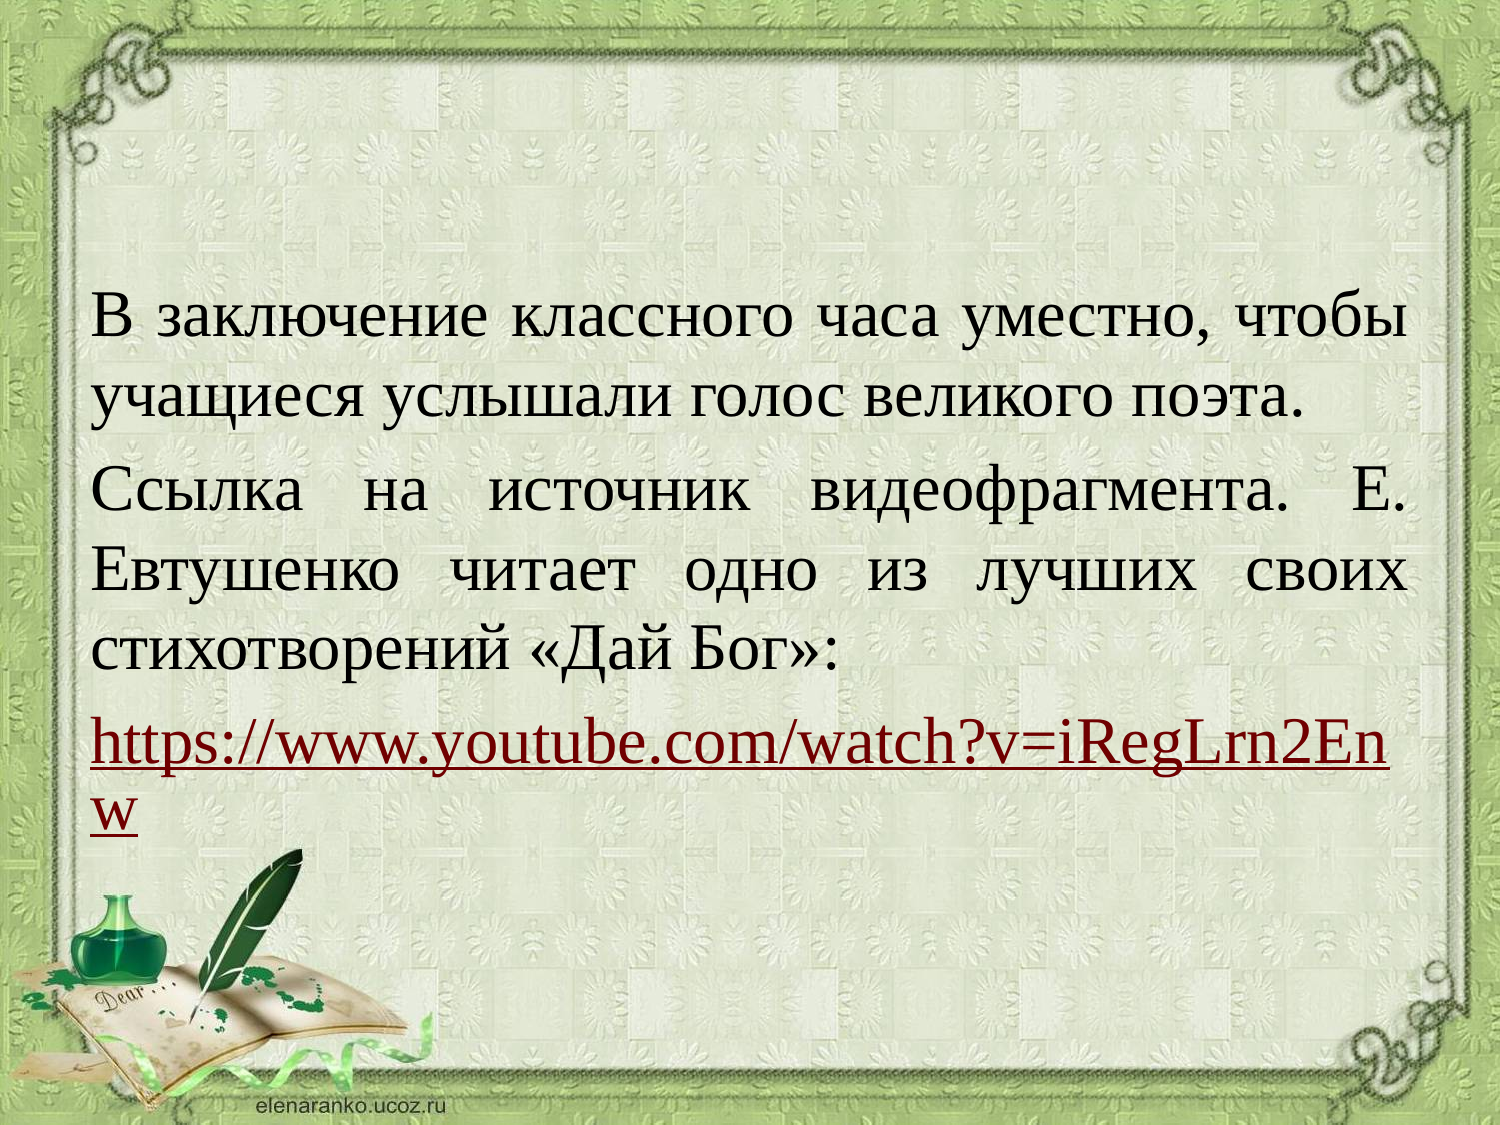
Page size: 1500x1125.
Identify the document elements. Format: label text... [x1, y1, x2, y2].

list В заключение классного часа уместно, чтобы учащиеся услышали голос великого поэта. Ссылка на источник видеофрагмента. Е. Евтушенко читает одно из лучших своих стихотворений «Дай Бог»: https://www.youtube.com/watch?v=iRegLrn2Enw [75, 262, 1425, 1005]
picture [0, 0, 1500, 1125]
